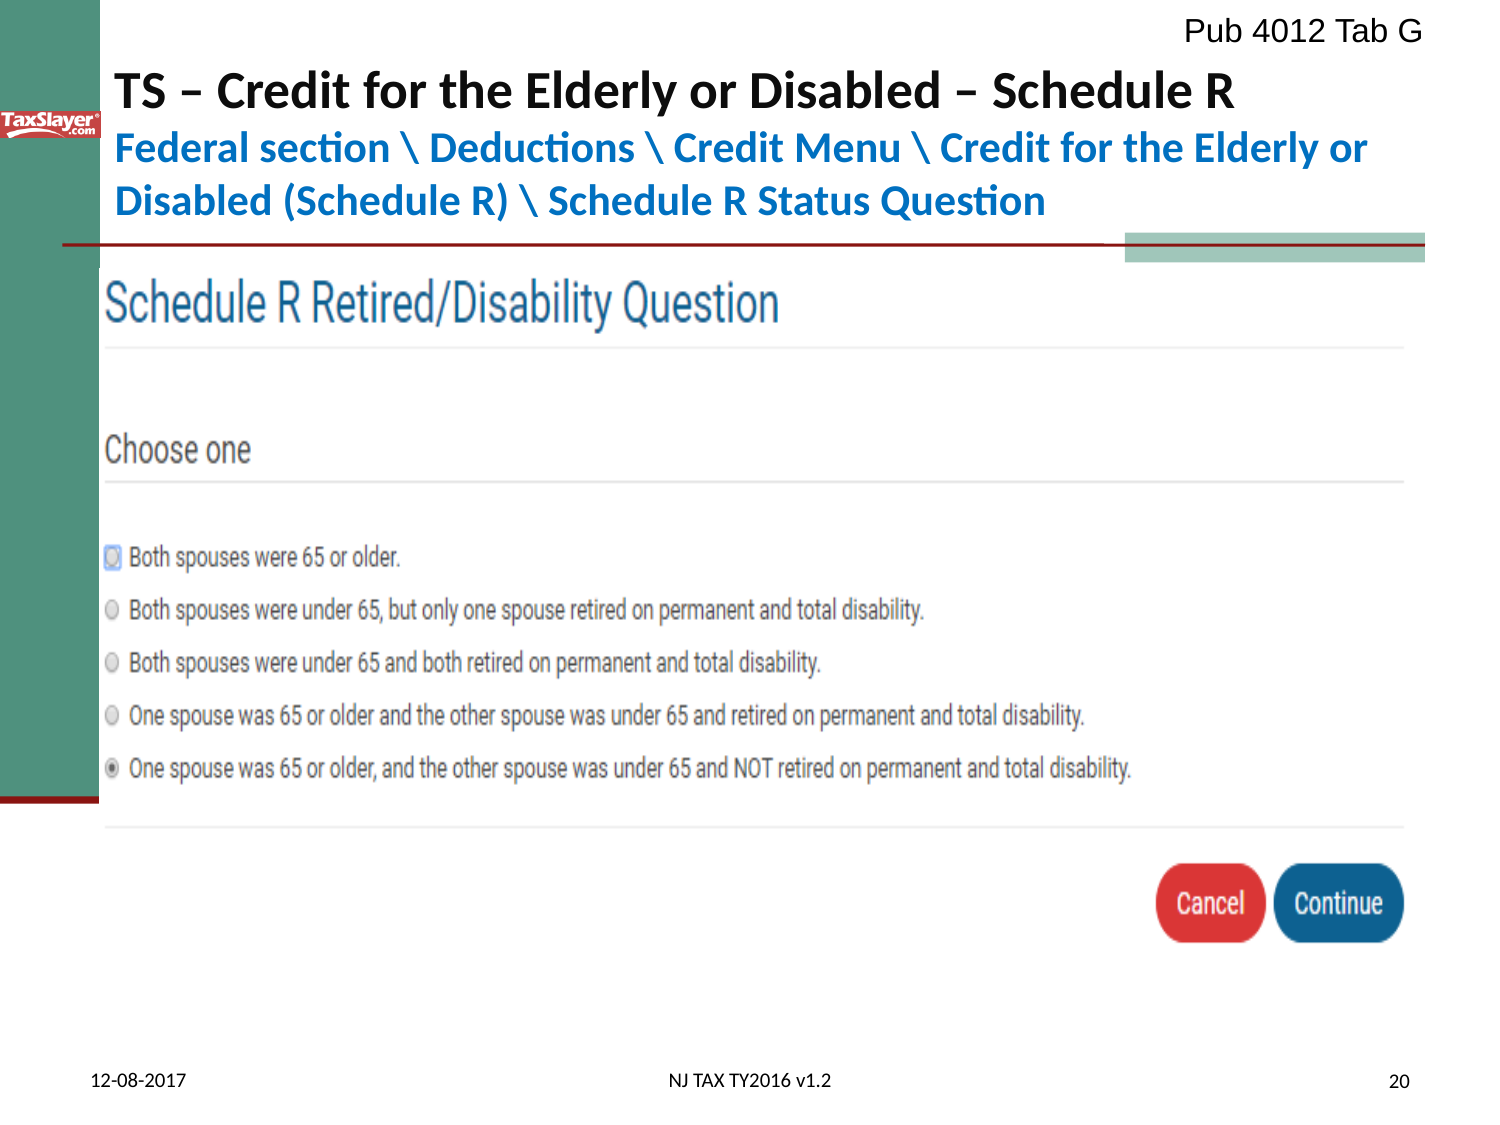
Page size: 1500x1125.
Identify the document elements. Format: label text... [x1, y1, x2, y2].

footer NJ TAX TY2016 v1.2 [496, 1050, 1004, 1100]
picture [0, 110, 101, 139]
title TS – Credit for the Elderly or Disabled – Schedule R Federal section \ Deductions \ Credit Menu \ Credit for the Elderly or Disabled (Schedule R) \ Schedule R Status Question [99, 45, 1450, 234]
text_box Pub 4012 Tab G [1154, 9, 1439, 50]
picture [99, 268, 1412, 963]
slide_number 20 [1112, 1049, 1426, 1101]
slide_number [74, 1049, 401, 1100]
list [99, 262, 1425, 1038]
